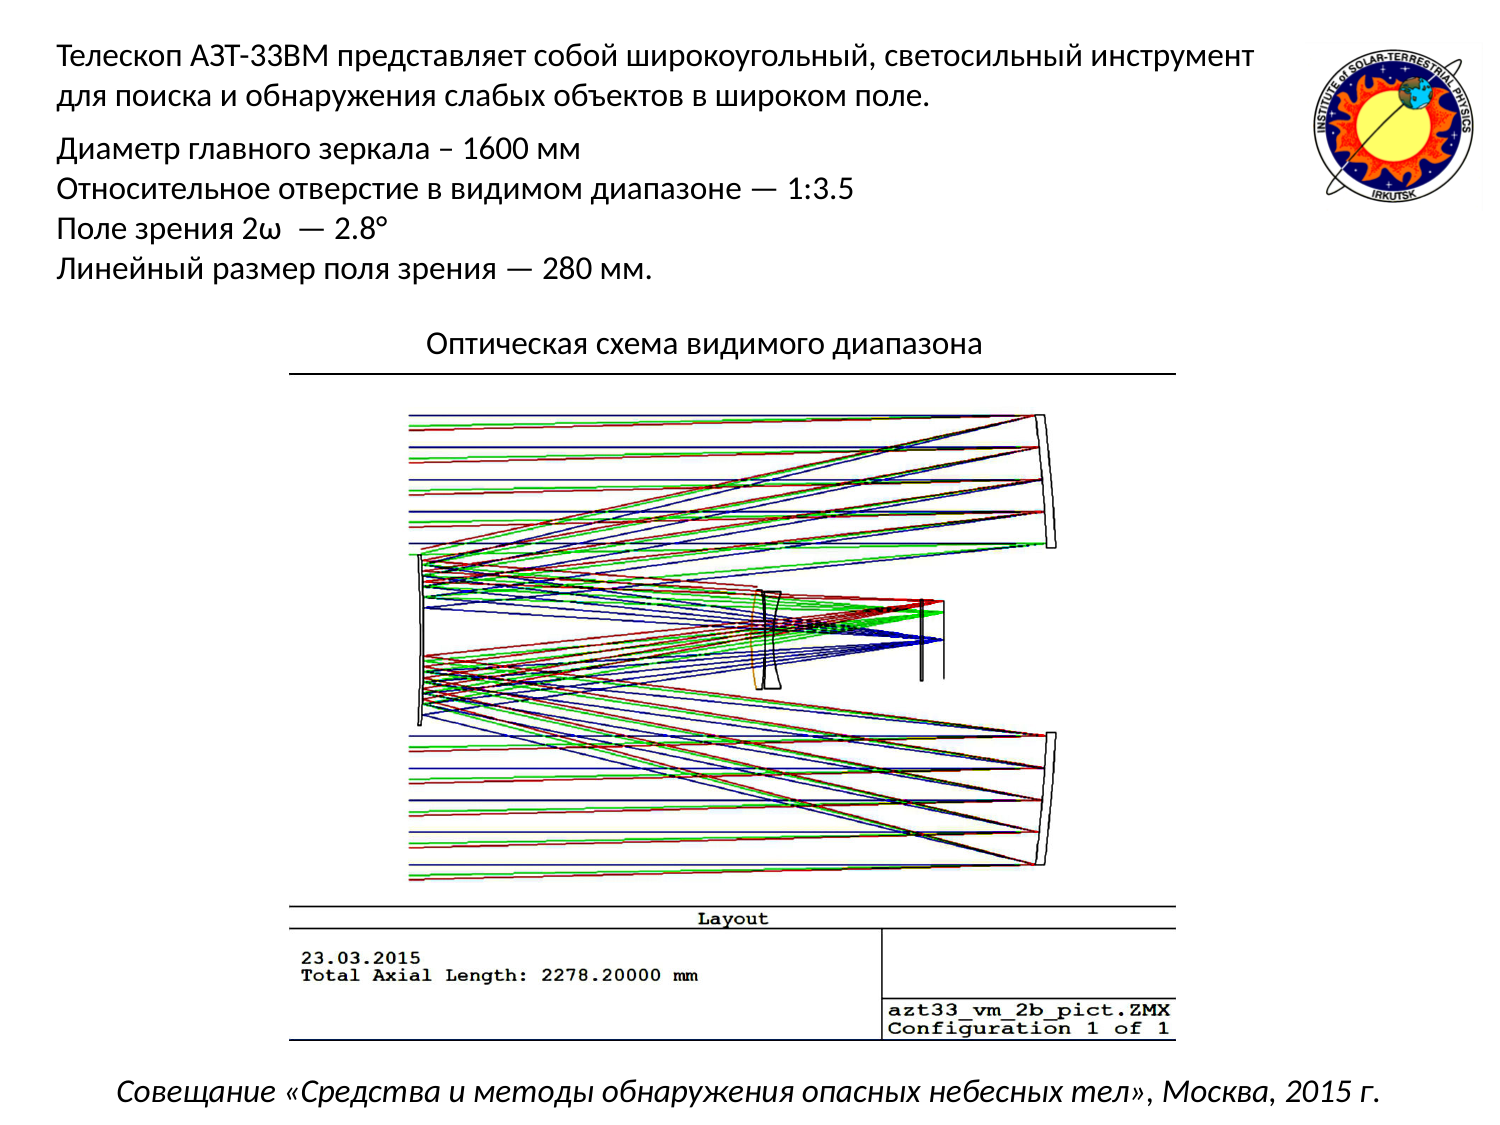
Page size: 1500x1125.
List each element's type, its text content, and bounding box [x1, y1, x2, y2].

text_box Совещание «Средства и методы обнаружения опасных небесных тел», Москва, 2015 г. [41, 1062, 1459, 1117]
text_box Оптическая схема видимого диапазона [411, 314, 999, 370]
text_box Телескоп АЗТ-33ВМ представляет собой широкоугольный, светосильный инструмент для поиска и обнаружения слабых объектов в широком поле. Диаметр главного зеркала – 1600 мм Относительное отверстие в видимом диапазоне — 1:3.5 Поле зрения 2ω — 2.8° Линейный размер поля зрения — 280 мм. [41, 26, 1294, 294]
picture [1305, 42, 1483, 211]
picture [288, 373, 1176, 1041]
